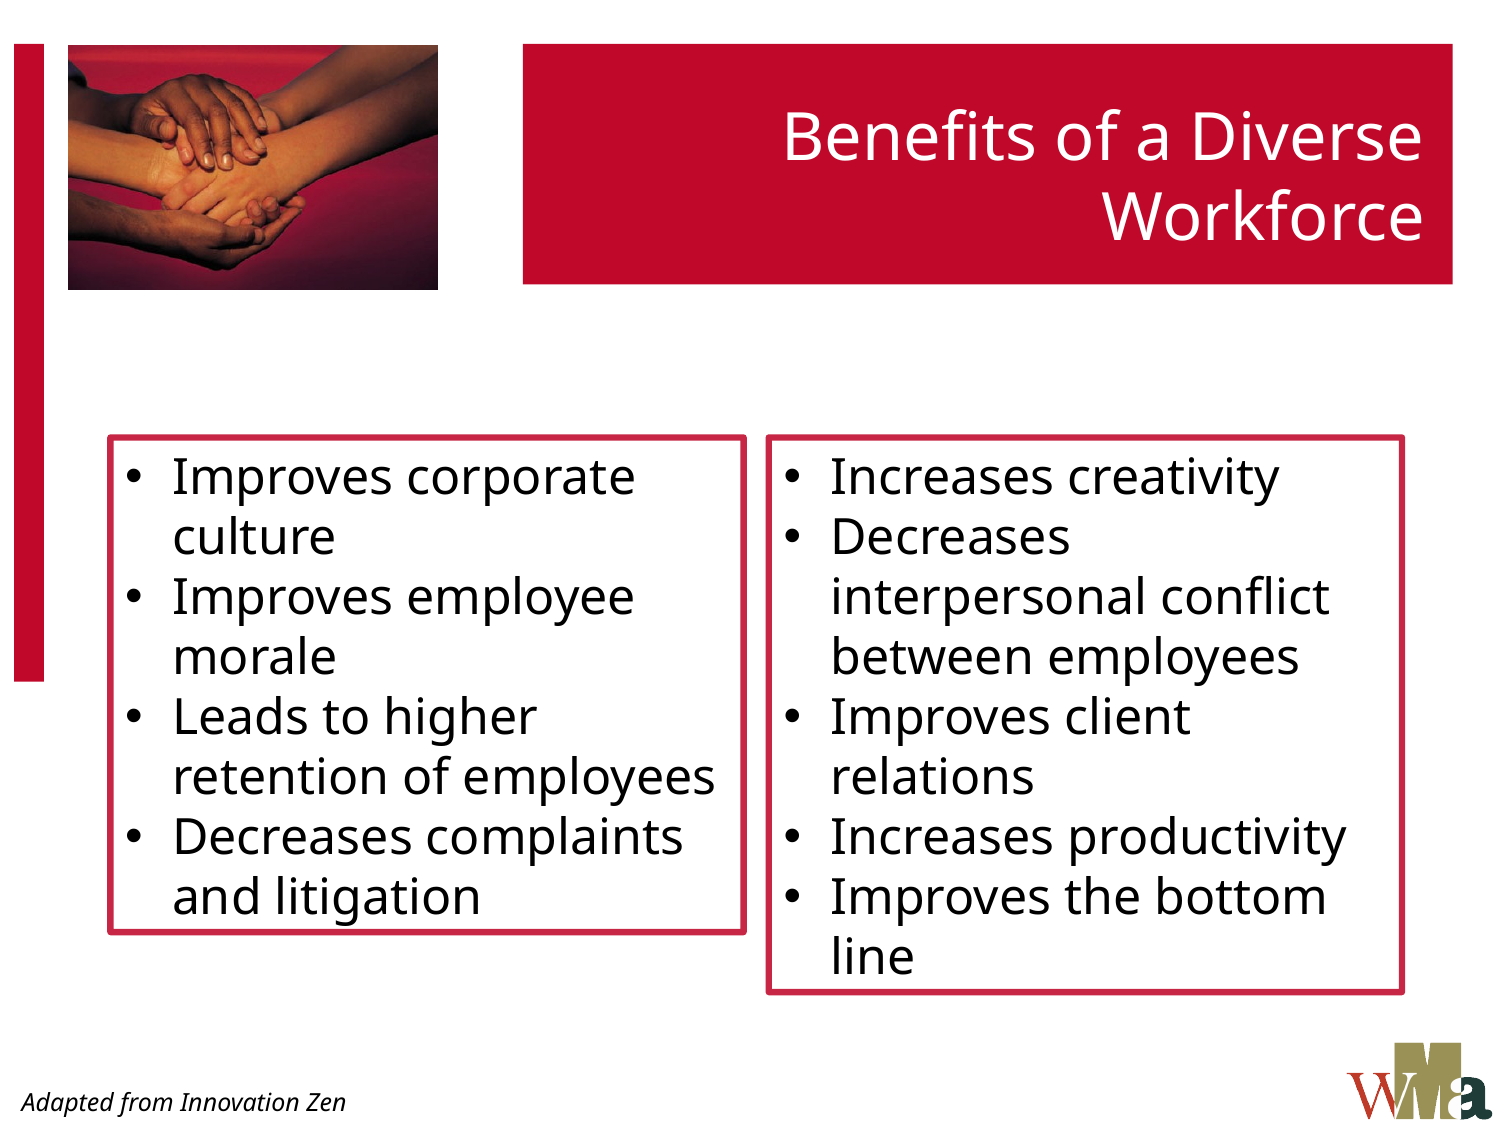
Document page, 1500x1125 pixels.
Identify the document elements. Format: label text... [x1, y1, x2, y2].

text_box Improves corporate culture Improves employee morale Leads to higher retention of employees Decreases complaints and litigation [110, 437, 744, 933]
picture [68, 45, 438, 290]
text_box Increases creativity Decreases interpersonal conflict between employees Improves client relations Increases productivity Improves the bottom line [768, 437, 1402, 993]
title Benefits of a Diverse Workforce [545, 89, 1441, 262]
picture [1346, 1042, 1495, 1120]
text_box Adapted from Innovation Zen [6, 1079, 363, 1125]
